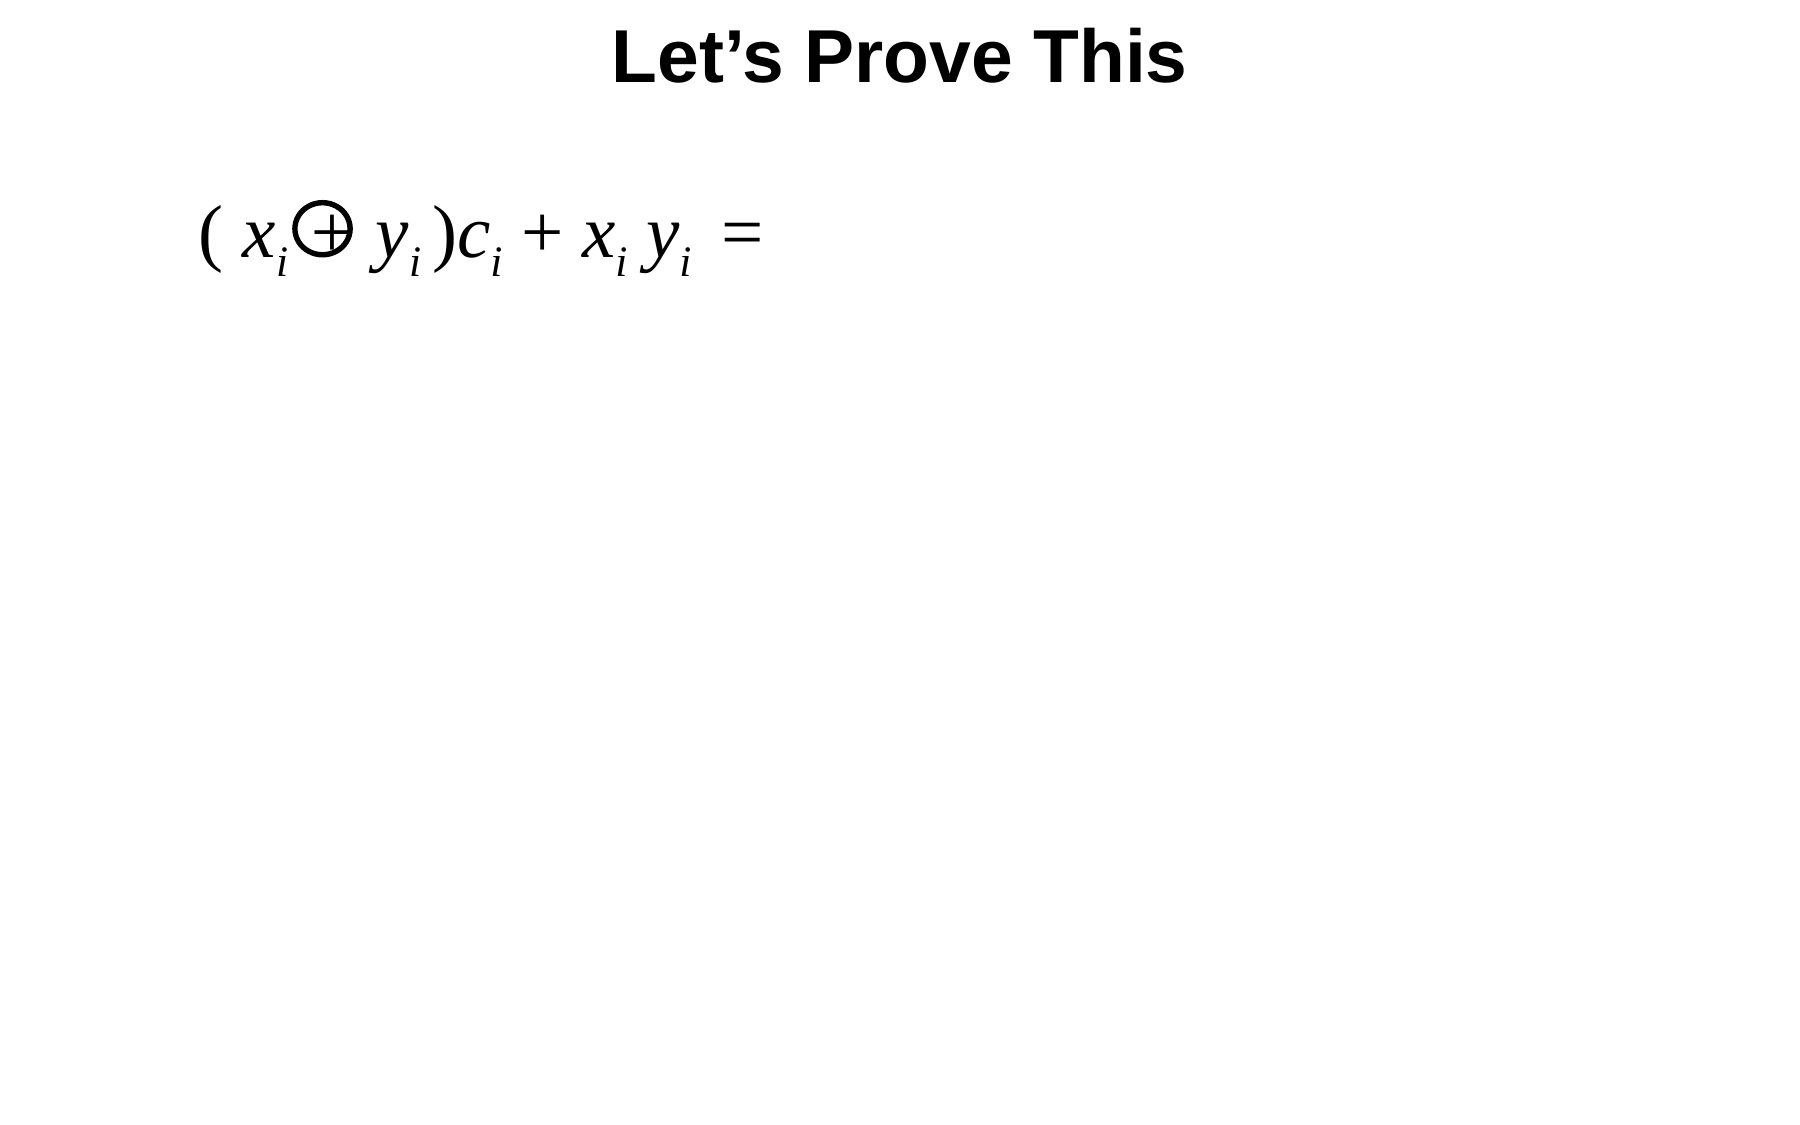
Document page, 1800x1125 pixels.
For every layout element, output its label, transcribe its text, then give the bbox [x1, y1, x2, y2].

text_box Let’s Prove This [149, 0, 1650, 138]
text_box ( xi + yi )ci + xi yi = [184, 174, 779, 293]
text_box [292, 200, 353, 257]
